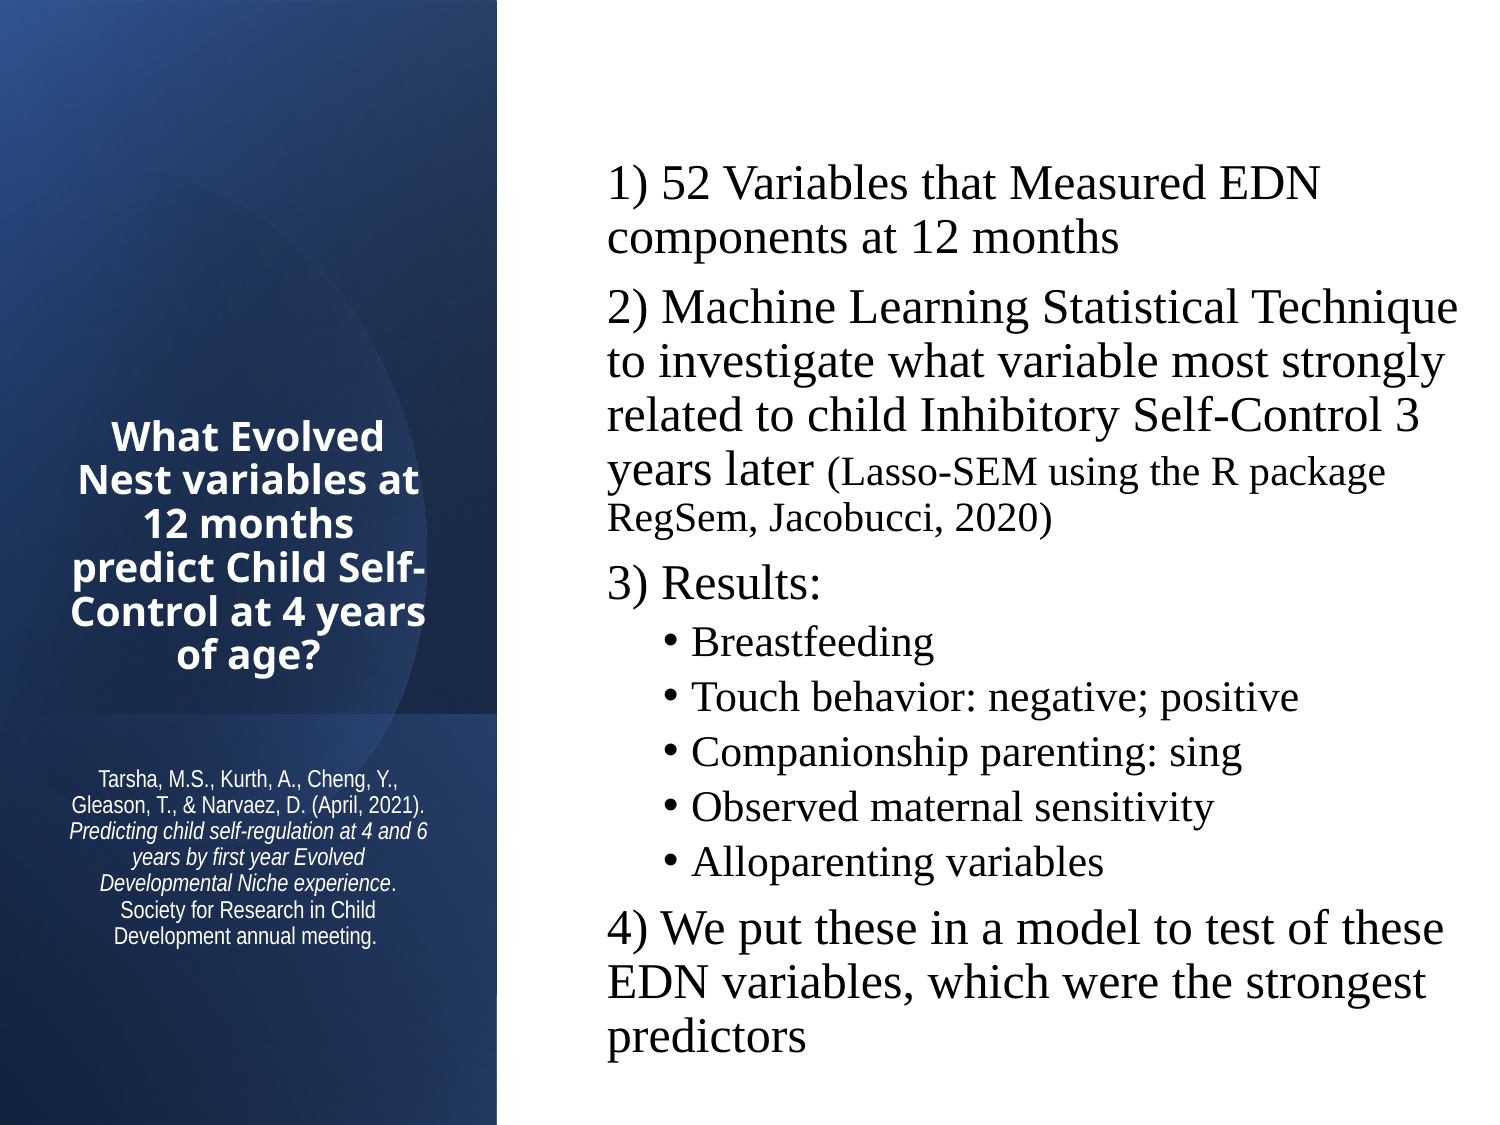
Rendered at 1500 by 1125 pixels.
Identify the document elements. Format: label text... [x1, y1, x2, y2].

text_box [498, 0, 1500, 1125]
title What Evolved Nest variables at 12 months predict Child Self-Control at 4 years of age? Tarsha, M.S., Kurth, A., Cheng, Y., Gleason, T., & Narvaez, D. (April, 2021). Predicting child self-regulation at 4 and 6 years by first year Evolved Developmental Niche experience. Society for Research in Child Development annual meeting. [50, 390, 446, 1006]
list 1) 52 Variables that Measured EDN components at 12 months 2) Machine Learning Statistical Technique to investigate what variable most strongly related to child Inhibitory Self-Control 3 years later (Lasso-SEM using the R package RegSem, Jacobucci, 2020) 3) Results: Breastfeeding Touch behavior: negative; positive Companionship parenting: sing Observed maternal sensitivity Alloparenting variables 4) We put these in a model to test of these EDN variables, which were the strongest predictors [591, 96, 1479, 1124]
text_box [0, 0, 498, 1124]
